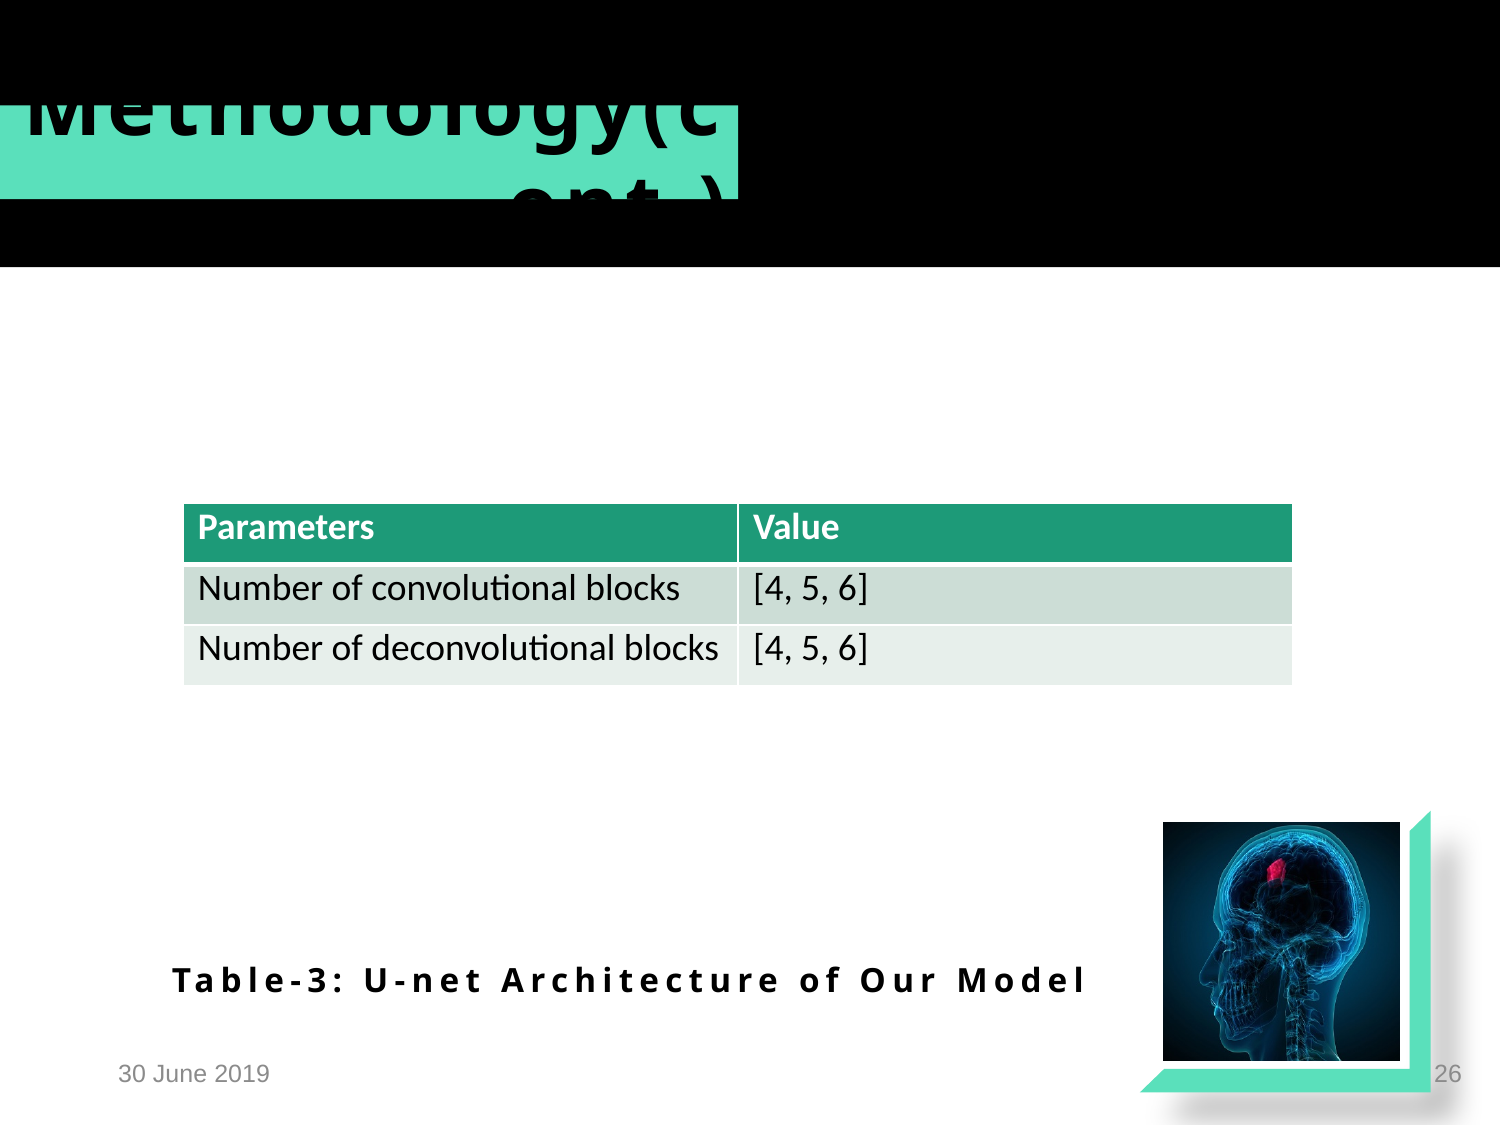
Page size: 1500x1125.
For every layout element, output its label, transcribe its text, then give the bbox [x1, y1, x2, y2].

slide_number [103, 1061, 441, 1103]
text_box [0, 0, 1500, 1061]
slide_number 26 [1139, 1061, 1478, 1103]
